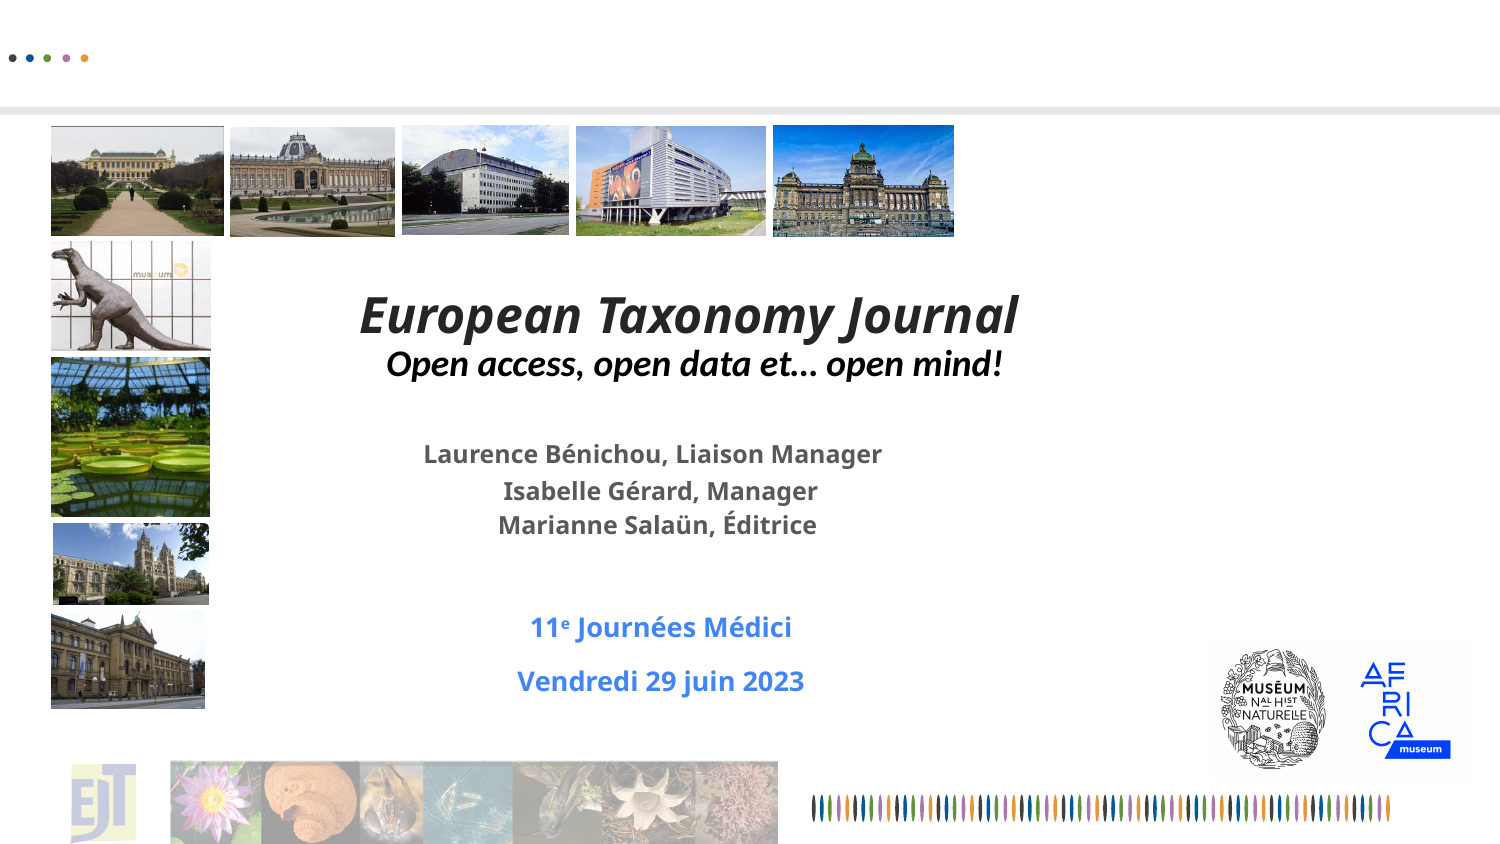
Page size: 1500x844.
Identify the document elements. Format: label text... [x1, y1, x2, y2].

picture [51, 126, 224, 236]
picture [51, 241, 211, 351]
picture [773, 125, 954, 191]
picture [53, 523, 197, 605]
title European Taxonomy Journal Open access, open data et… open mind! [232, 191, 1159, 394]
picture [576, 126, 766, 191]
picture [51, 611, 205, 709]
picture [1209, 637, 1475, 783]
picture [402, 125, 569, 191]
picture [230, 127, 395, 237]
text_box Laurence Bénichou, Liaison Manager Isabelle Gérard, Manager Marianne Salaün, Éditrice 11e Journées Médici Vendredi 29 juin 2023 [197, 421, 1125, 706]
picture [51, 357, 210, 517]
